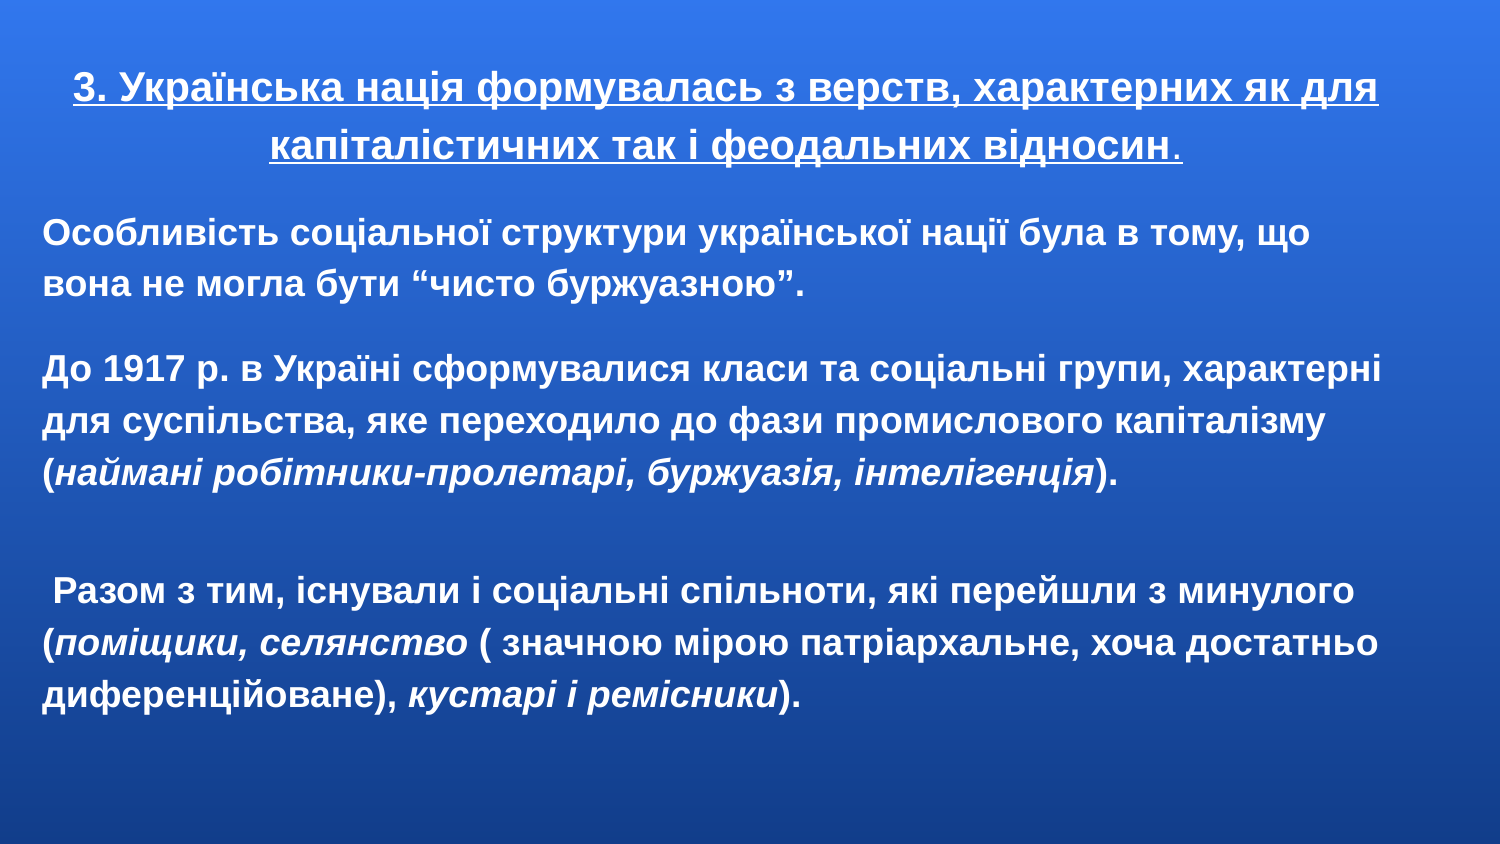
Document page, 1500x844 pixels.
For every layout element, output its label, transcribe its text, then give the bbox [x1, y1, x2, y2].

list 3. Українська нація формувалась з верств, характерних як для капіталістичних так і феодальних відносин. Особливість соціальної структури української нації була в тому, що вона не могла бути “чисто буржуазною”. До 1917 р. в Україні сформувалися класи та соціальні групи, характерні для суспільства, яке переходило до фази промислового капіталізму (наймані робітники-пролетарі, буржуазія, інтелігенція). Разом з тим, існували і соціальні спільноти, які перейшли з минулого (поміщики, селянство ( значною мірою патріархальне, хоча достатньо диференційоване), кустарі і ремісники). [26, 37, 1425, 599]
